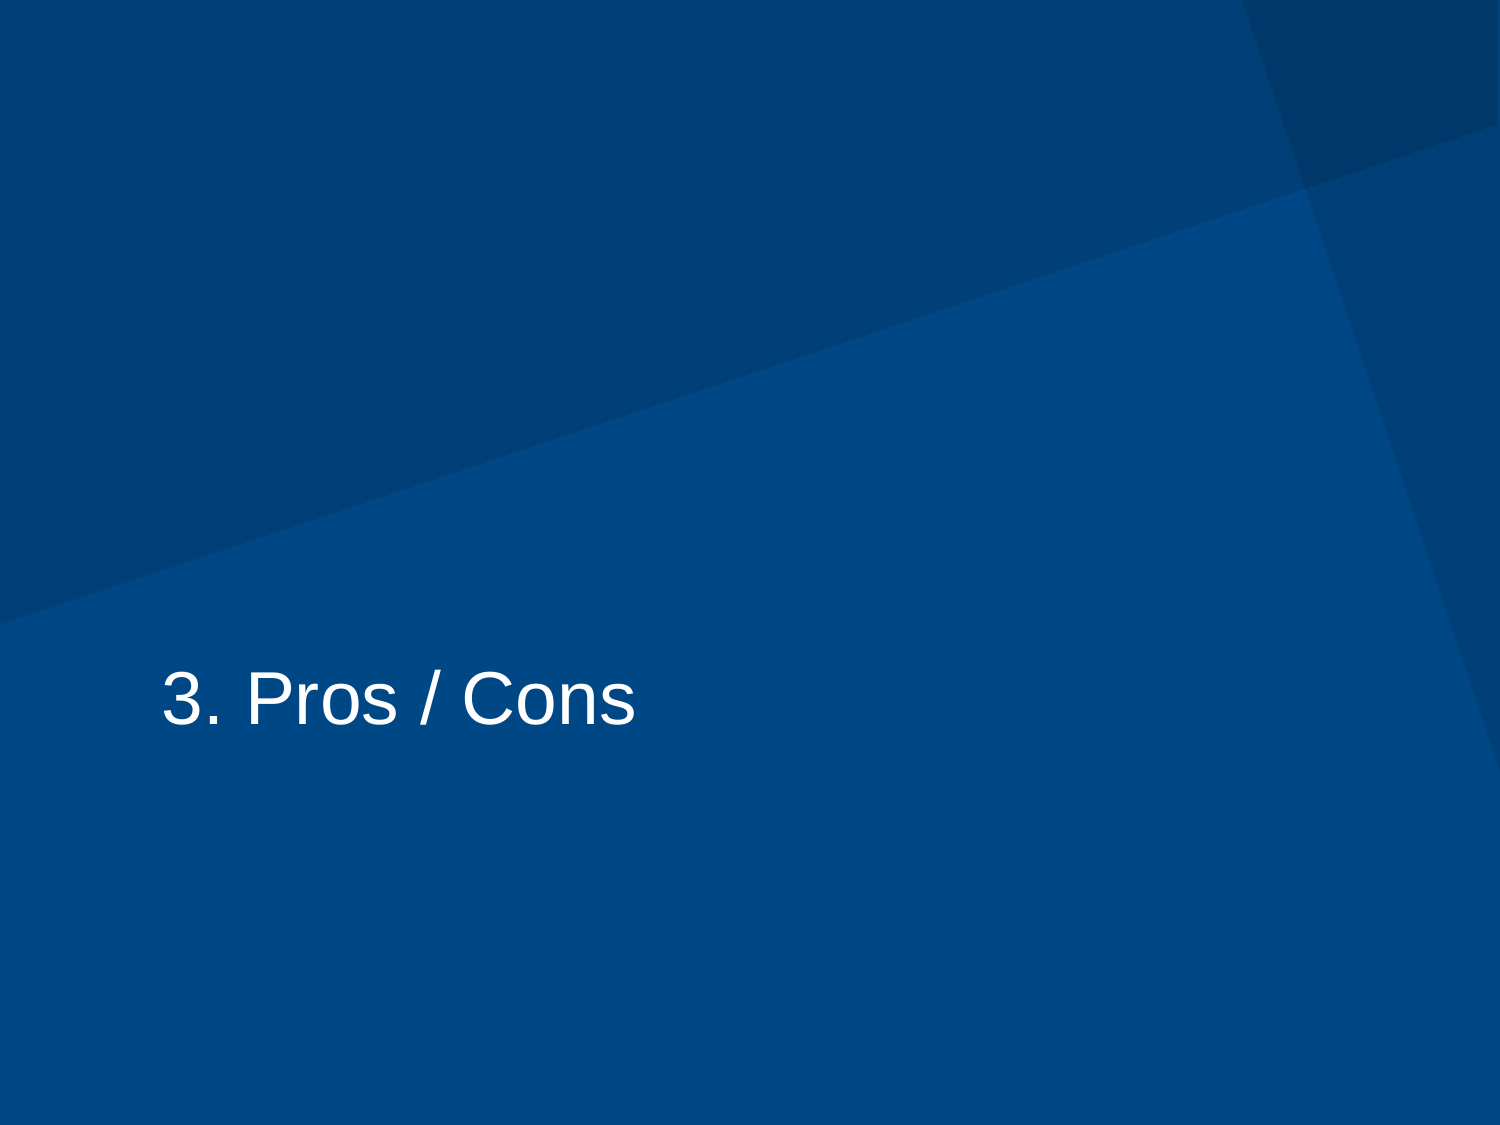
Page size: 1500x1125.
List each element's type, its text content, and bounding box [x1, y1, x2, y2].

title 3. Pros / Cons [161, 280, 1456, 749]
